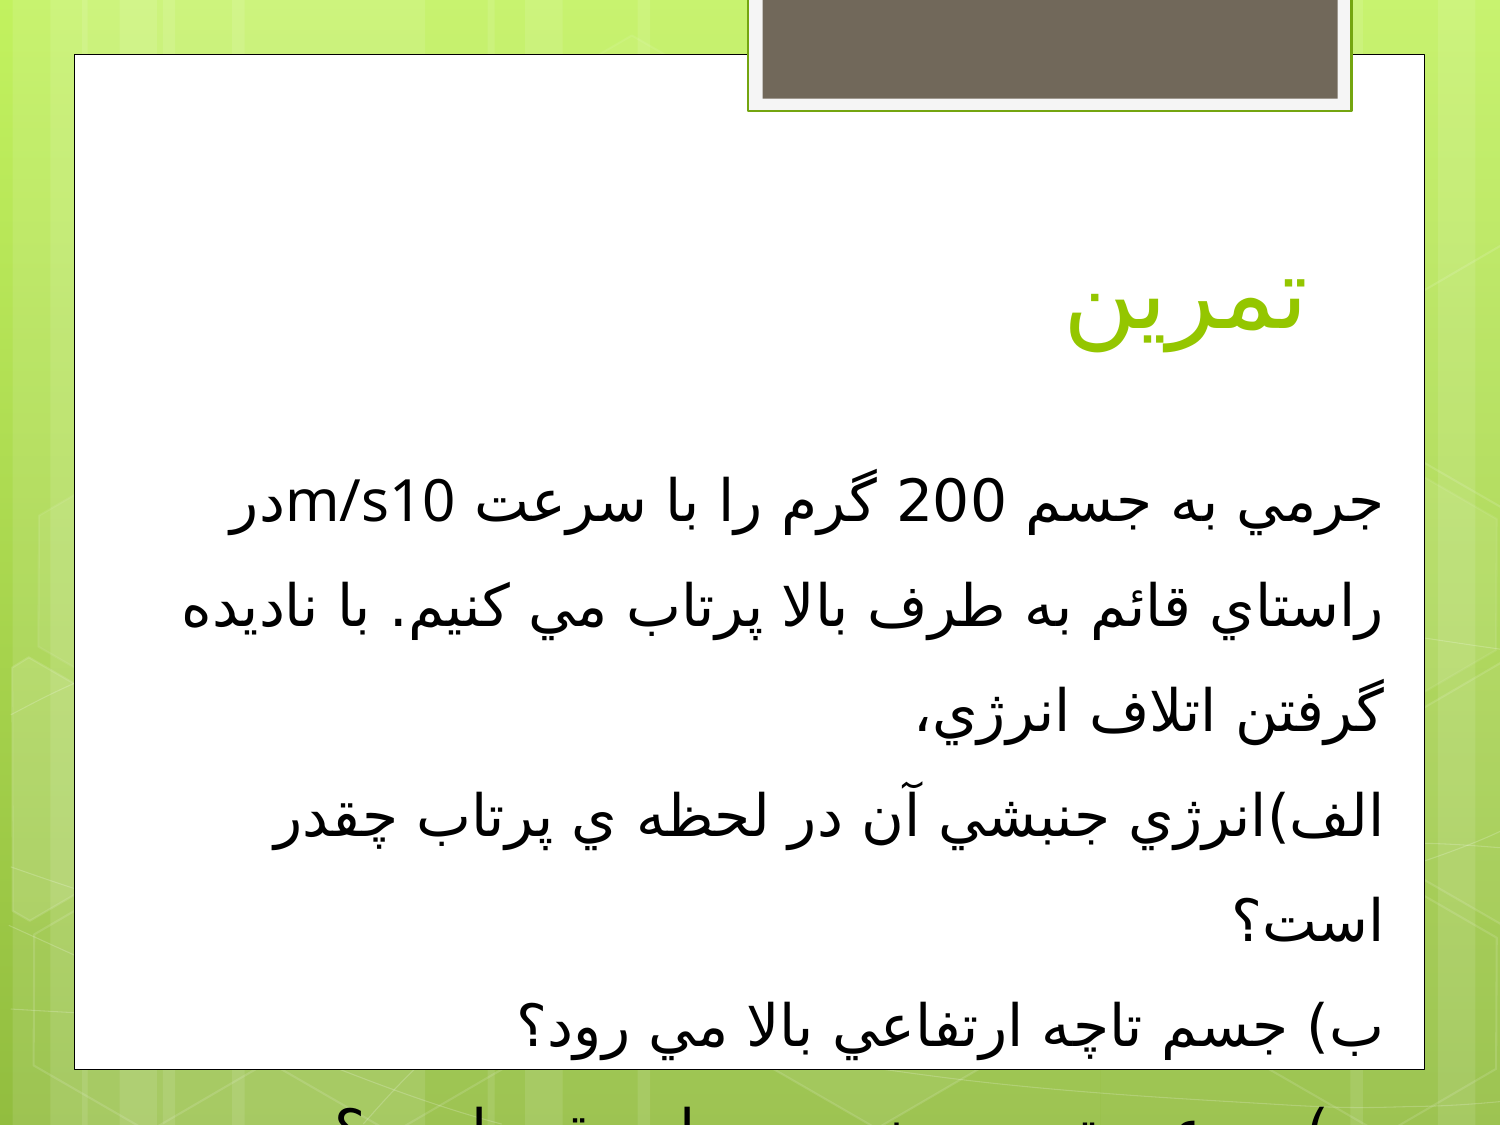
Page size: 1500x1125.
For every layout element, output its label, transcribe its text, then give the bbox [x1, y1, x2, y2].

title تمرین [171, 168, 1324, 357]
text_box جرمي به جسم 200 گرم را با سرعت m/s10در راستاي قائم به طرف بالا پرتاب مي كنيم. با ناديده گرفتن اتلاف انرژي، الف)انرژي جنبشي آن در لحظه ي پرتاب چقدر است؟ ب) جسم تاچه ارتفاعي بالا مي رود؟ پ) سرعت توپ در نيمه ي راه چقدر است؟ [123, 420, 1400, 1125]
